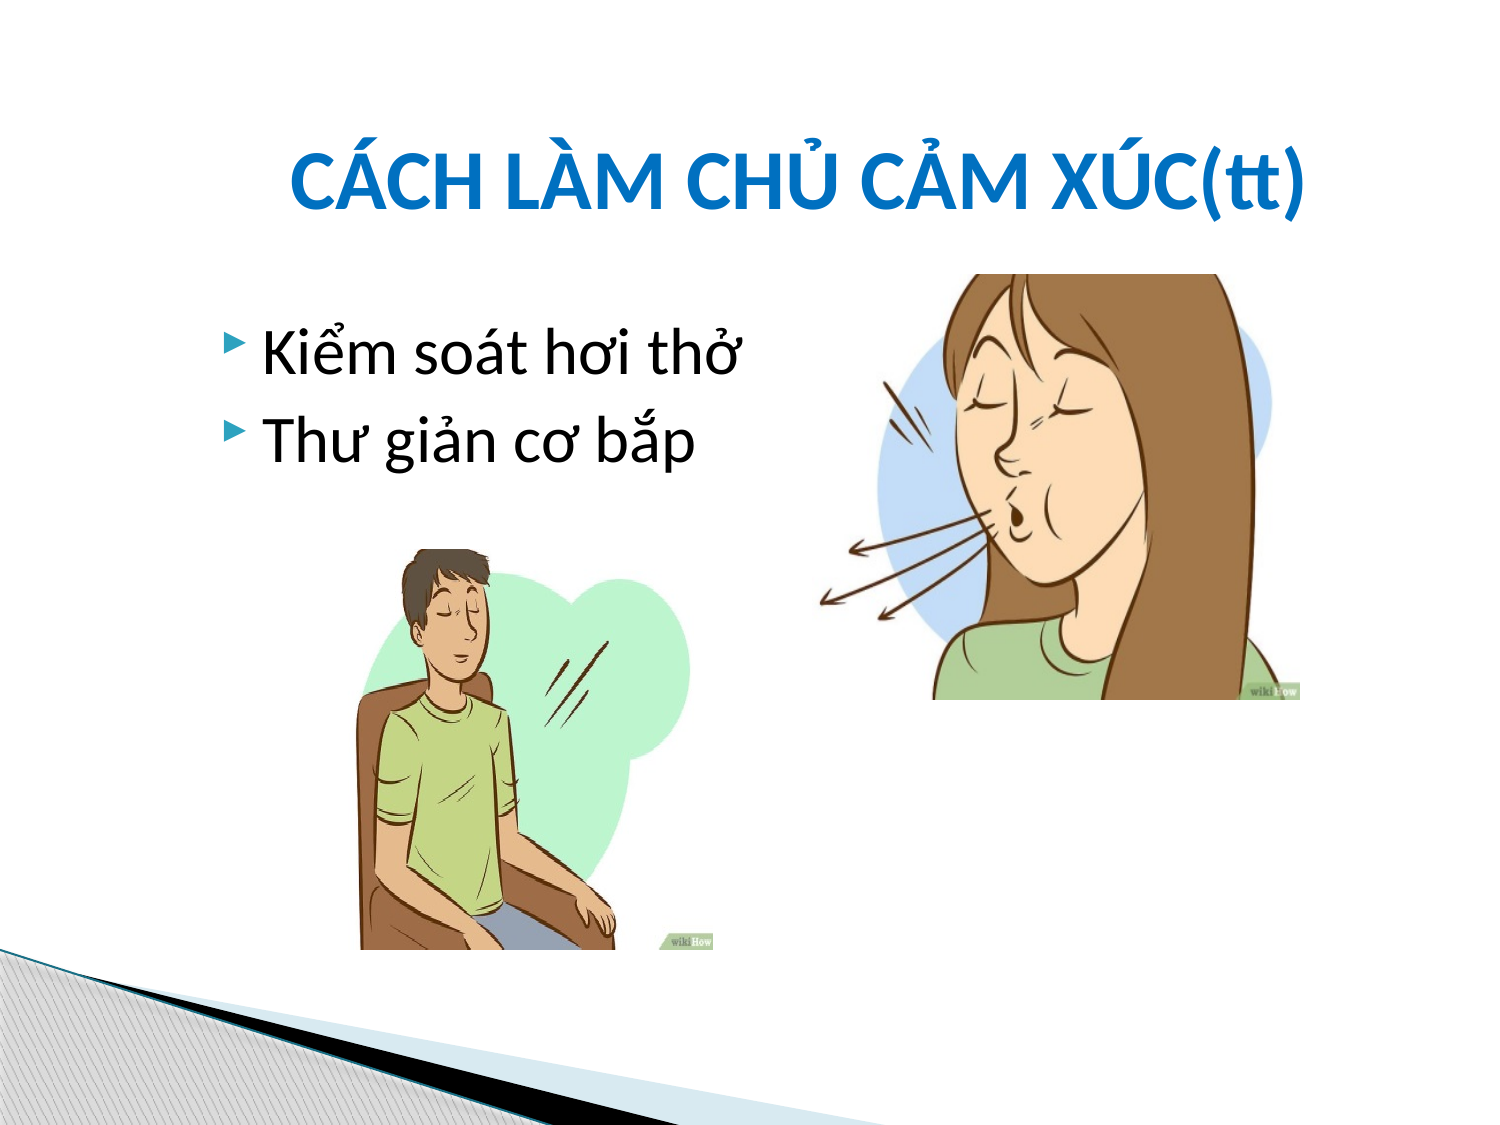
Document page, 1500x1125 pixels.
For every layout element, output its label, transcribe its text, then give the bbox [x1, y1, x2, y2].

picture [812, 274, 1301, 701]
list Kiểm soát hơi thở Thư giản cơ bắp [187, 299, 1500, 1043]
picture [299, 549, 713, 951]
title CÁCH LÀM CHỦ CẢM XÚC(tt) [125, 81, 1475, 269]
